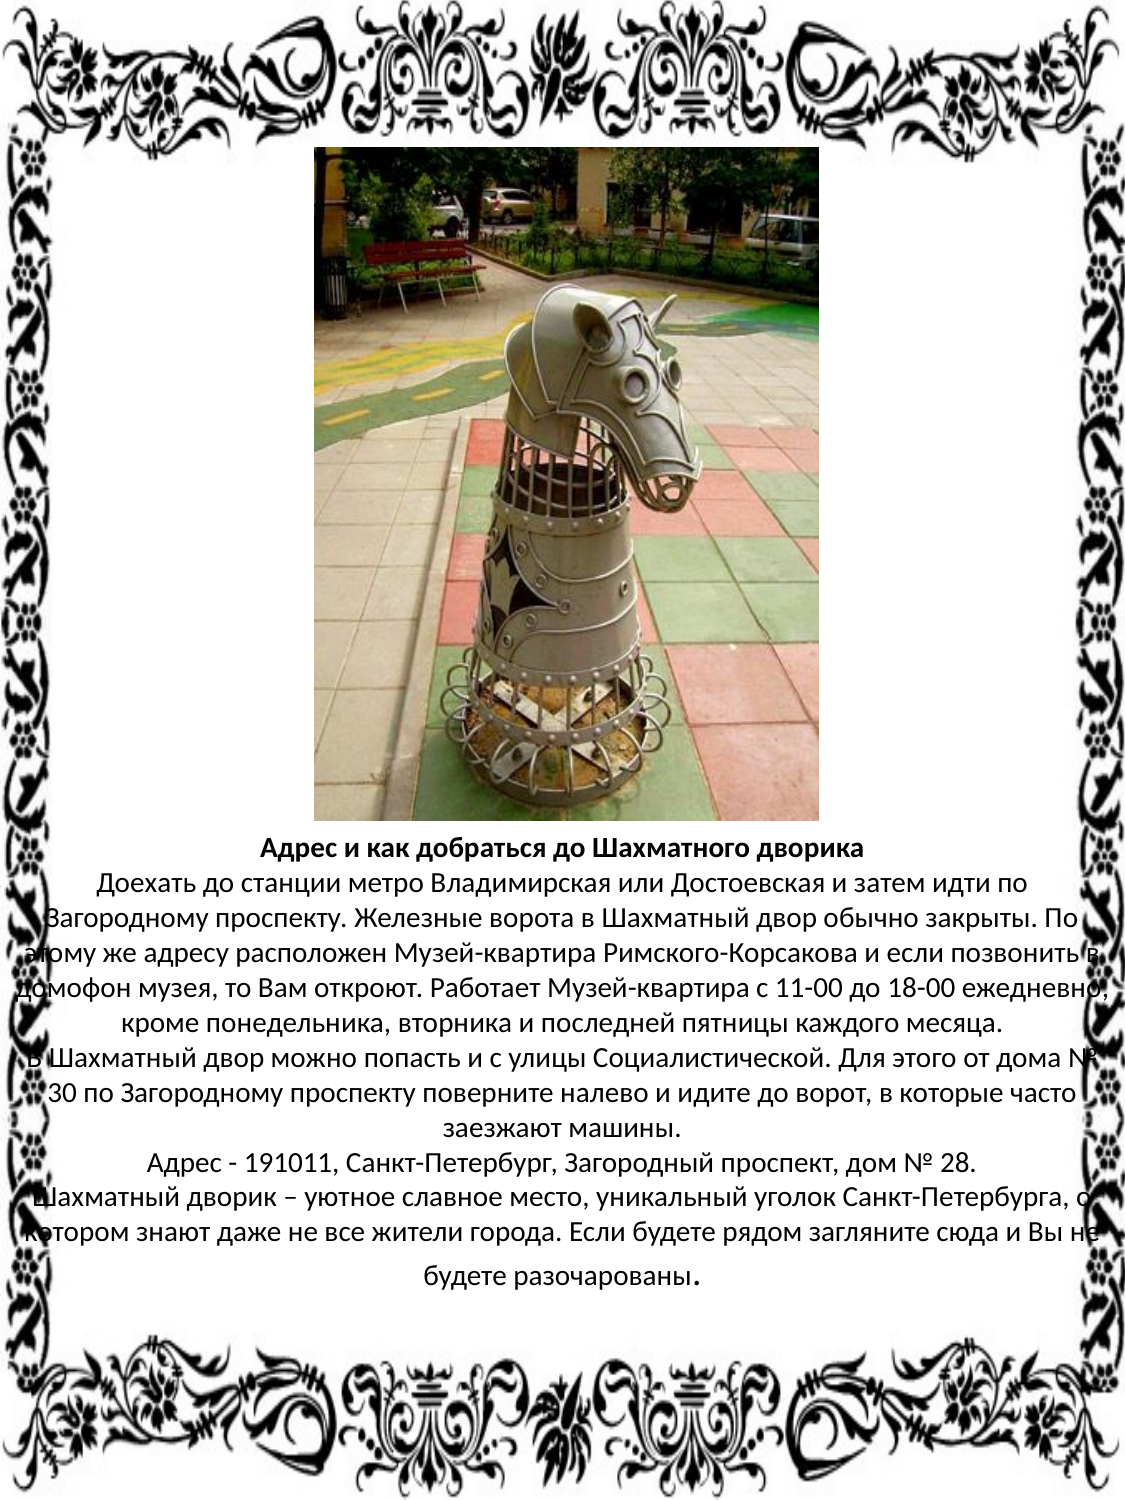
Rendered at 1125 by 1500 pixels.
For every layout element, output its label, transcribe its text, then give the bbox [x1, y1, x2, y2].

picture [0, 0, 1125, 822]
text_box Адрес и как добраться до Шахматного дворика Доехать до станции метро Владимирская или Достоевская и затем идти по Загородному проспекту. Железные ворота в Шахматный двор обычно закрыты. По этому же адресу расположен Музей-квартира Римского-Корсакова и если позвонить в домофон музея, то Вам откроют. Работает Музей-квартира с 11-00 до 18-00 ежедневно, кроме понедельника, вторника и последней пятницы каждого месяца. В Шахматный двор можно попасть и с улицы Социалистической. Для этого от дома № 30 по Загородному проспекту поверните налево и идите до ворот, в которые часто заезжают машины. Адрес - 191011, Санкт-Петербург, Загородный проспект, дом № 28. Шахматный дворик – уютное славное место, уникальный уголок Санкт-Петербурга, о котором знают даже не все жители города. Если будете рядом загляните сюда и Вы не будете разочарованы. [0, 820, 1125, 1301]
picture [0, 1301, 1125, 1500]
